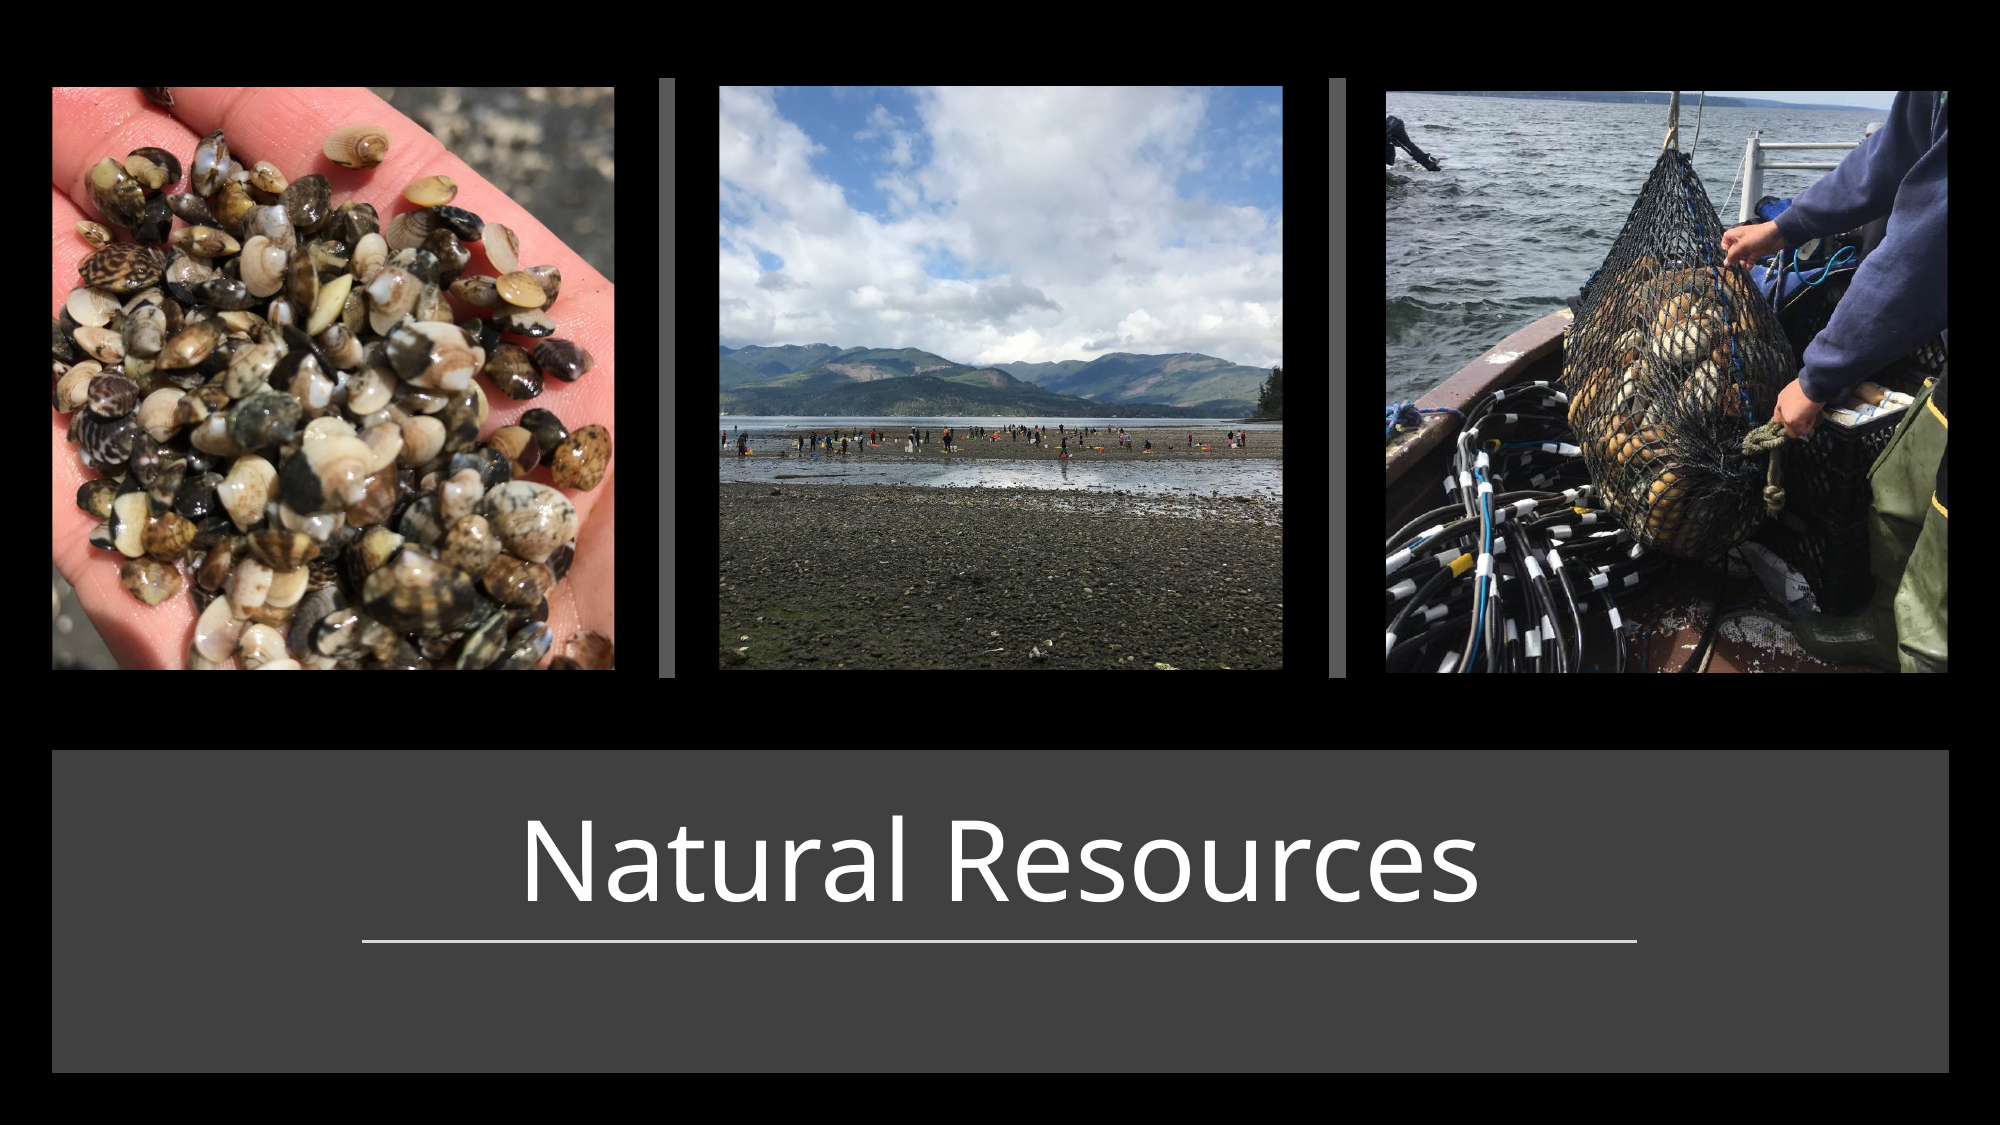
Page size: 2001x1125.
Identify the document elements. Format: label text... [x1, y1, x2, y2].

title Natural Resources [86, 780, 1914, 933]
picture [1386, 91, 1948, 673]
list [52, 87, 615, 670]
text_box [61, 759, 1939, 1064]
picture [719, 86, 1283, 671]
